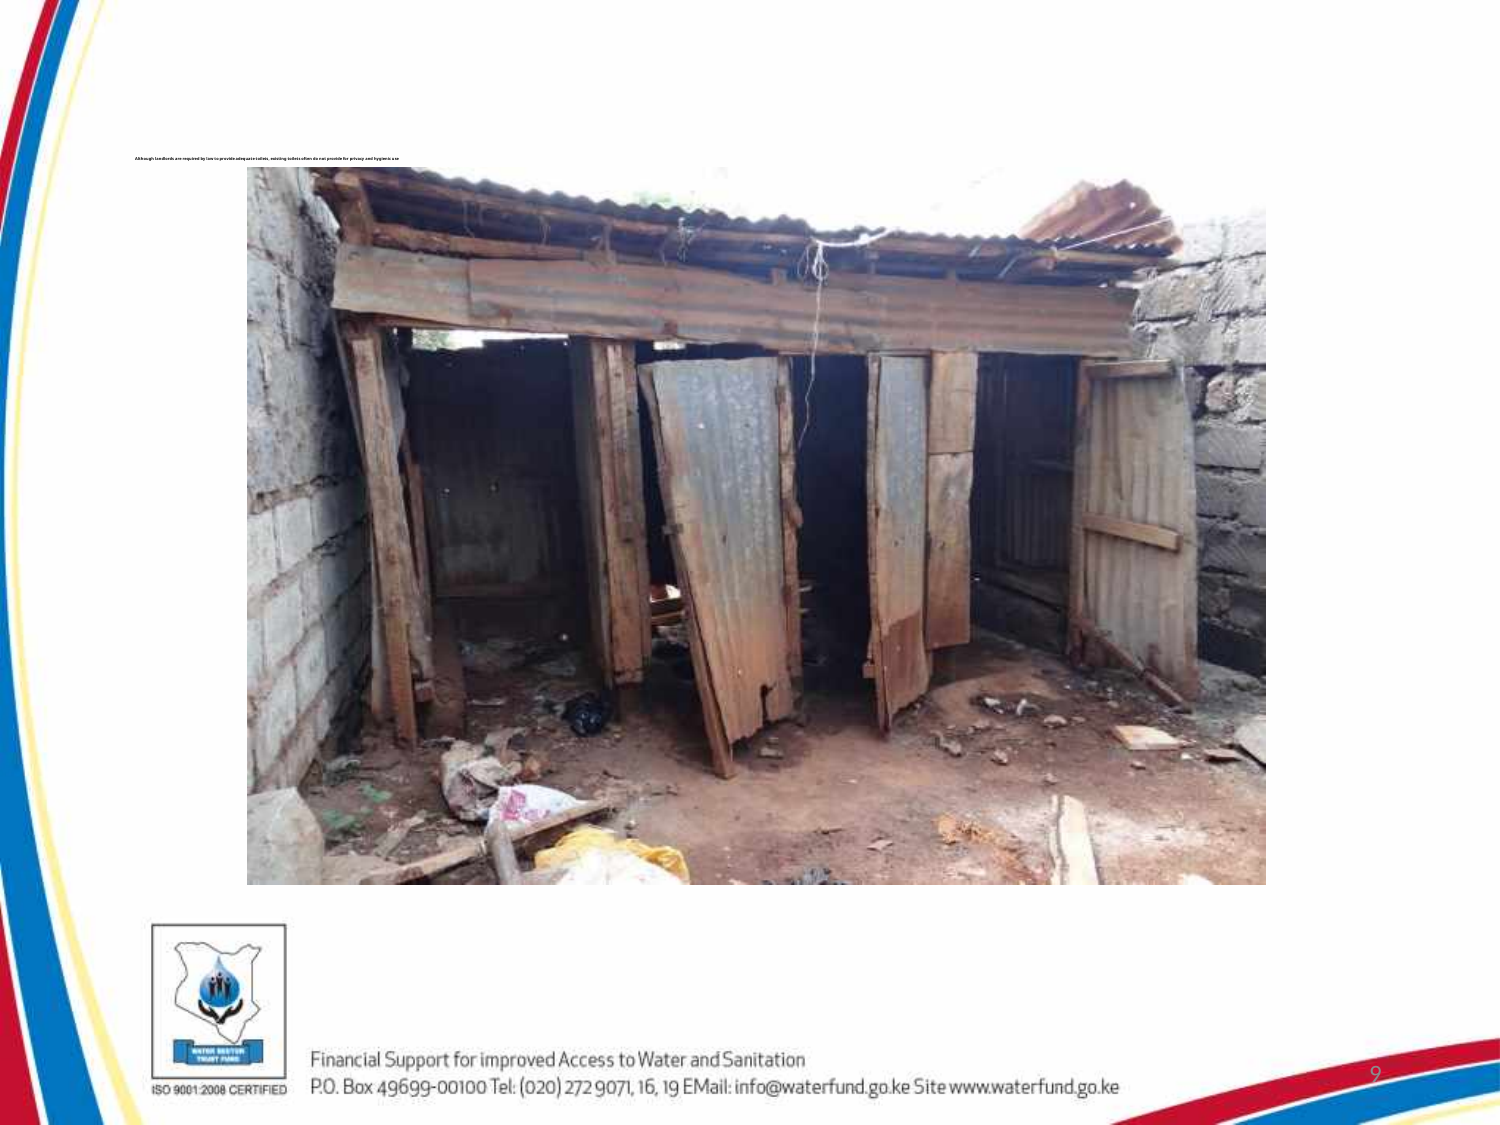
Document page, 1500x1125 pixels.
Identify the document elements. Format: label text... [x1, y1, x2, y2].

picture [0, 0, 1500, 1125]
title Although landlords are required by law to provide adequate toilets, existing toilets often do not provide for privacy and hygienic use [120, 149, 1361, 186]
slide_number 9 [1059, 1042, 1397, 1103]
